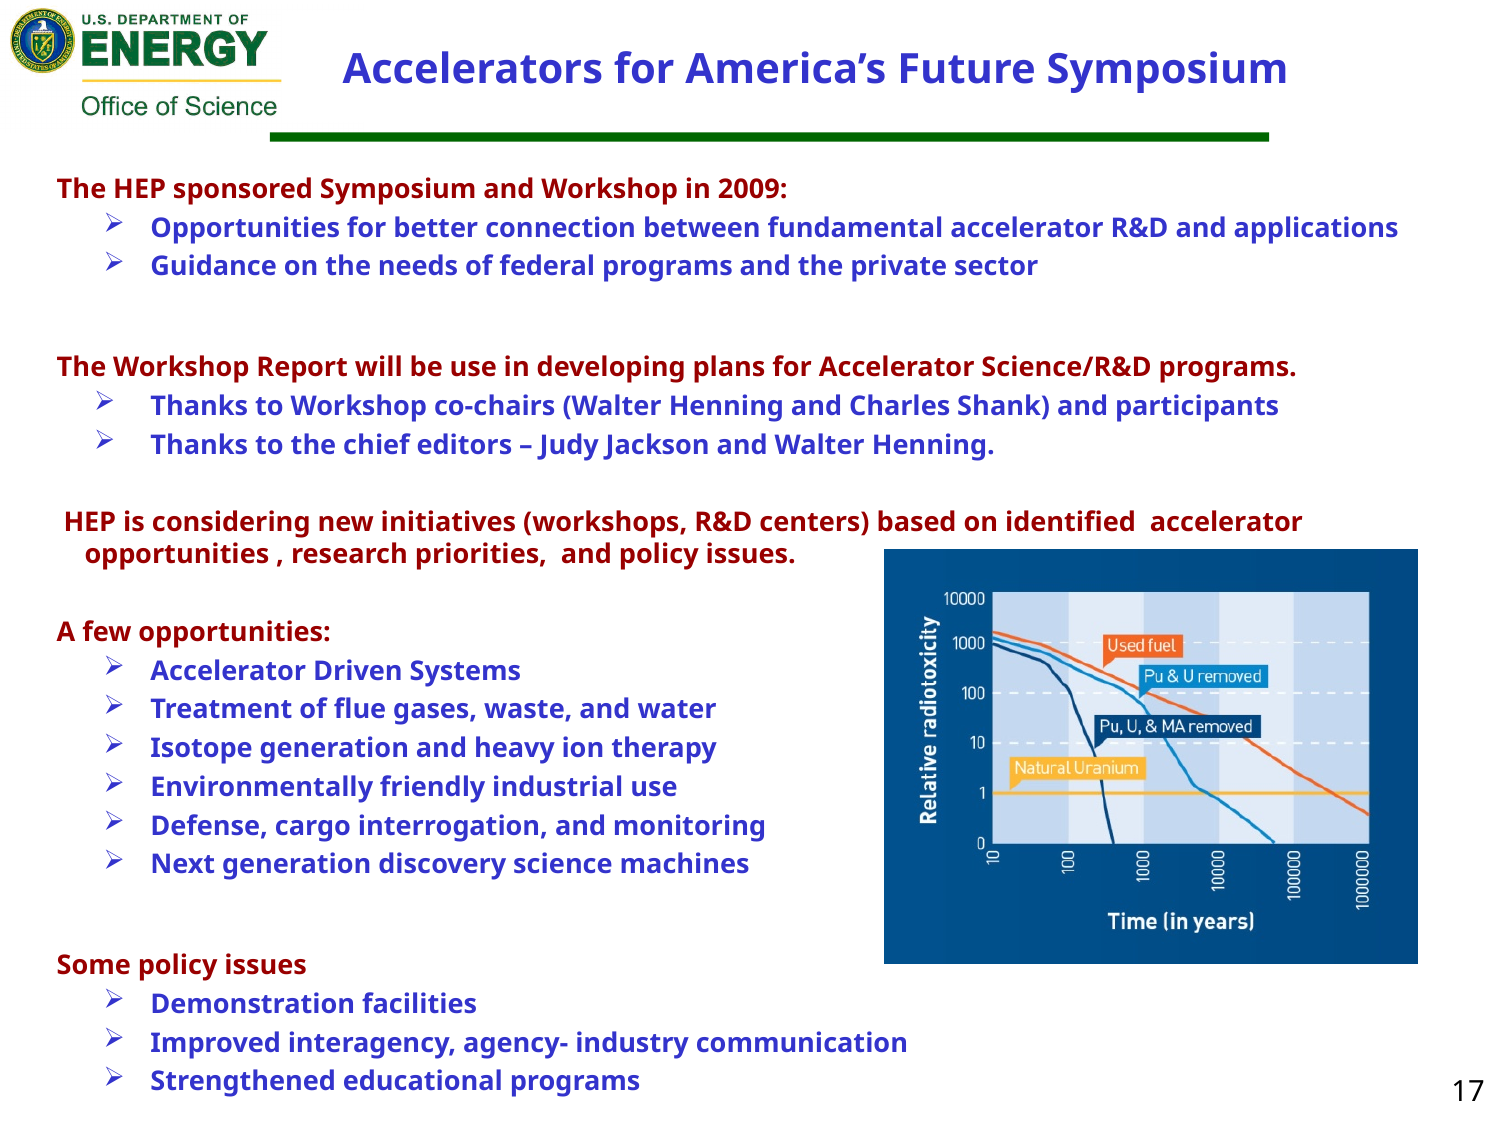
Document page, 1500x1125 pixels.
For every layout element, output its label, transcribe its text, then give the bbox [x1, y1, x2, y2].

picture [884, 549, 1418, 964]
slide_number 17 [1414, 1064, 1500, 1125]
list The HEP sponsored Symposium and Workshop in 2009: Opportunities for better connection between fundamental accelerator R&D and applications Guidance on the needs of federal programs and the private sector The Workshop Report will be use in developing plans for Accelerator Science/R&D programs. Thanks to Workshop co-chairs (Walter Henning and Charles Shank) and participants Thanks to the chief editors – Judy Jackson and Walter Henning. HEP is considering new initiatives (workshops, R&D centers) based on identified accelerator opportunities , research priorities, and policy issues. A few opportunities: Accelerator Driven Systems Treatment of flue gases, waste, and water Isotope generation and heavy ion therapy Environmentally friendly industrial use Defense, cargo interrogation, and monitoring Next generation discovery science machines Some policy issues Demonstration facilities Improved interagency, agency- industry communication Strengthened educational programs [41, 163, 1440, 1055]
title Accelerators for America’s Future Symposium [281, 10, 1351, 123]
